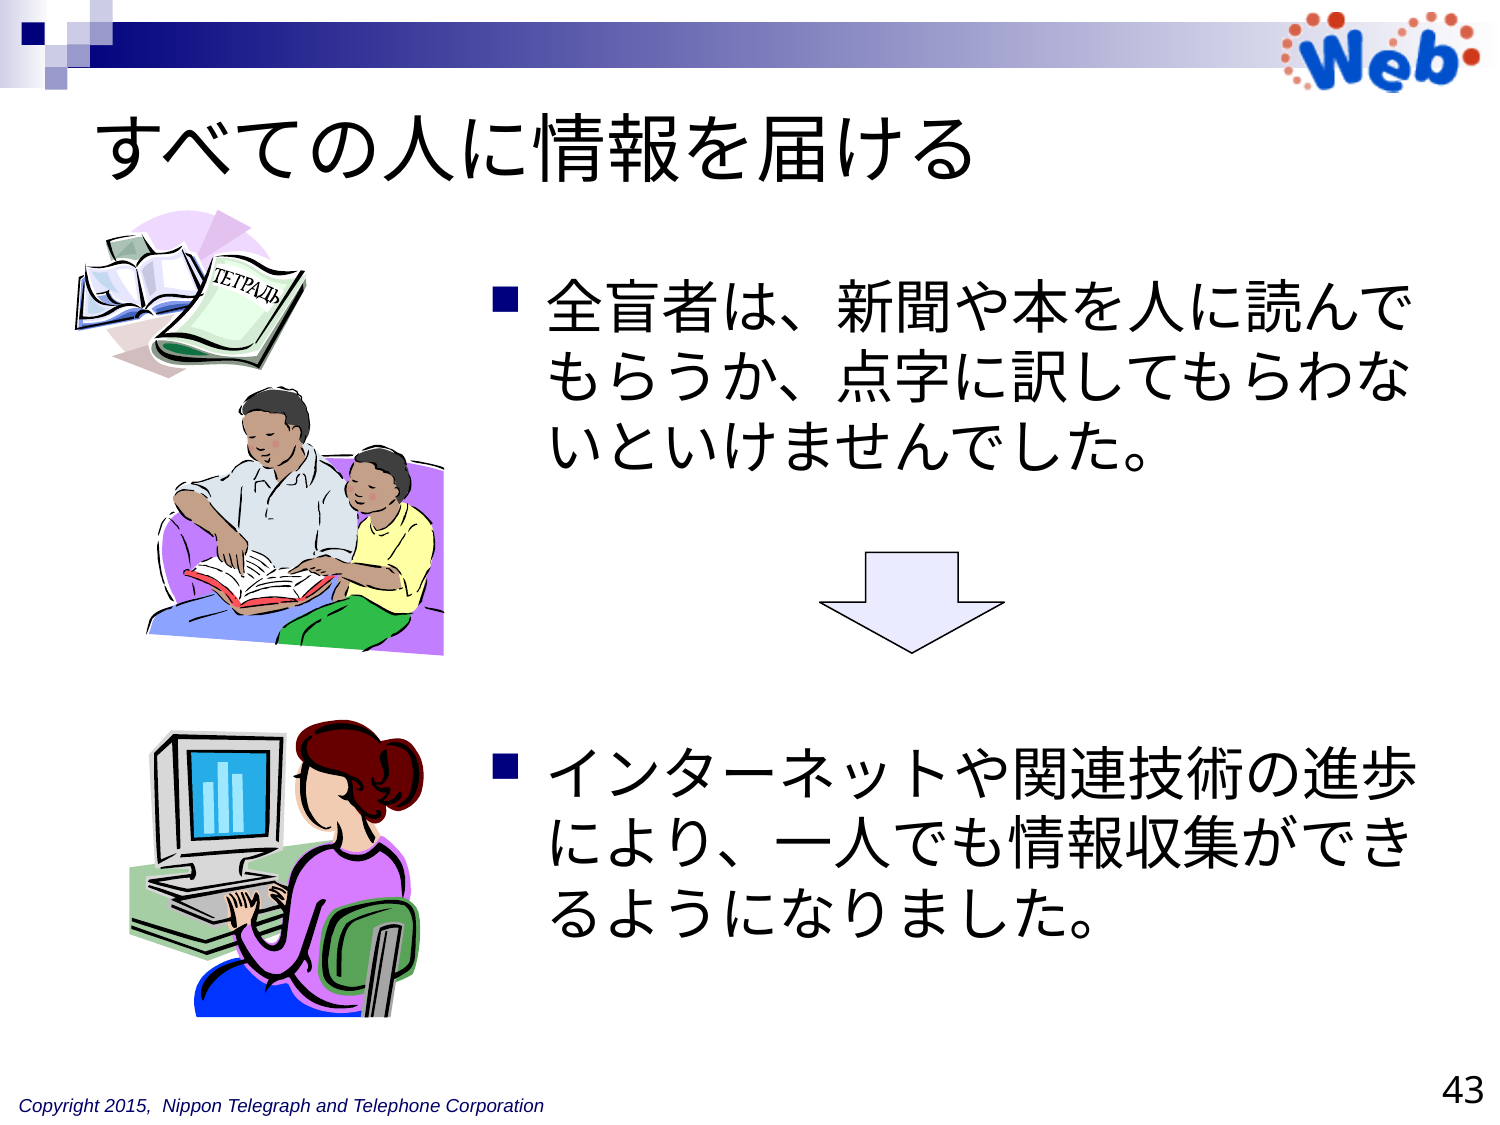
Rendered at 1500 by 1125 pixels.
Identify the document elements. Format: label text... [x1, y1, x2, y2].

picture [74, 207, 309, 381]
slide_number 43 [1149, 1049, 1500, 1125]
title すべての人に情報を届ける [75, 68, 1414, 225]
picture [129, 719, 425, 1021]
text_box [819, 552, 1005, 654]
picture [1281, 12, 1495, 93]
picture [145, 385, 445, 656]
list 全盲者は、新聞や本を人に読んでもらうか、点字に訳してもらわないといけませんでした。 インターネットや関連技術の進歩により、一人でも情報収集ができるようになりました。 [474, 262, 1459, 1006]
